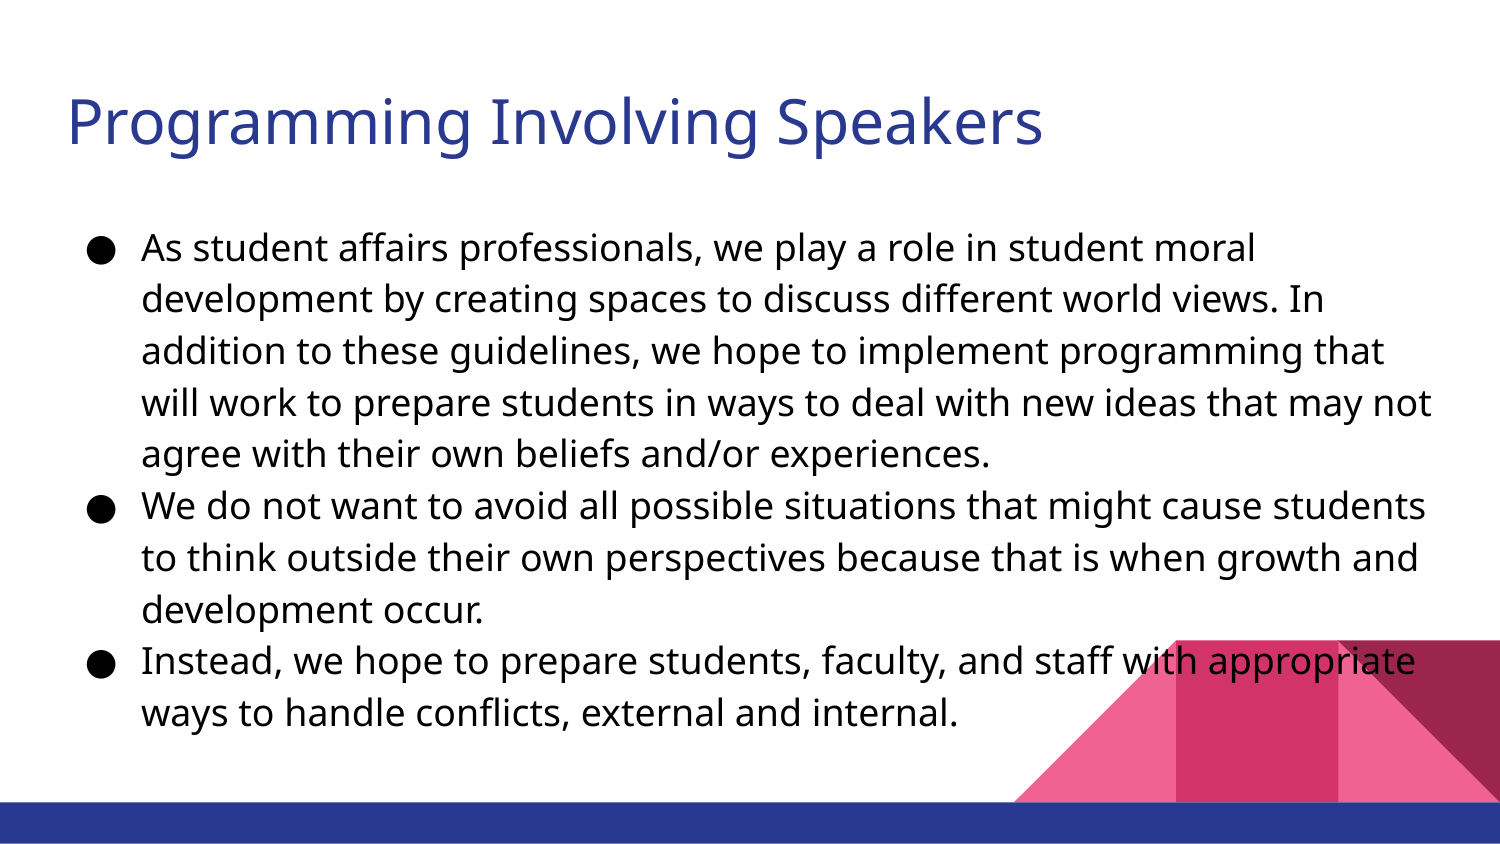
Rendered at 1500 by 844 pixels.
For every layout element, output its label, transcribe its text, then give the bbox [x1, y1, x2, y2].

title Programming Involving Speakers [51, 67, 1449, 167]
list As student affairs professionals, we play a role in student moral development by creating spaces to discuss different world views. In addition to these guidelines, we hope to implement programming that will work to prepare students in ways to deal with new ideas that may not agree with their own beliefs and/or experiences. We do not want to avoid all possible situations that might cause students to think outside their own perspectives because that is when growth and development occur. Instead, we hope to prepare students, faculty, and staff with appropriate ways to handle conflicts, external and internal. [51, 201, 1449, 803]
